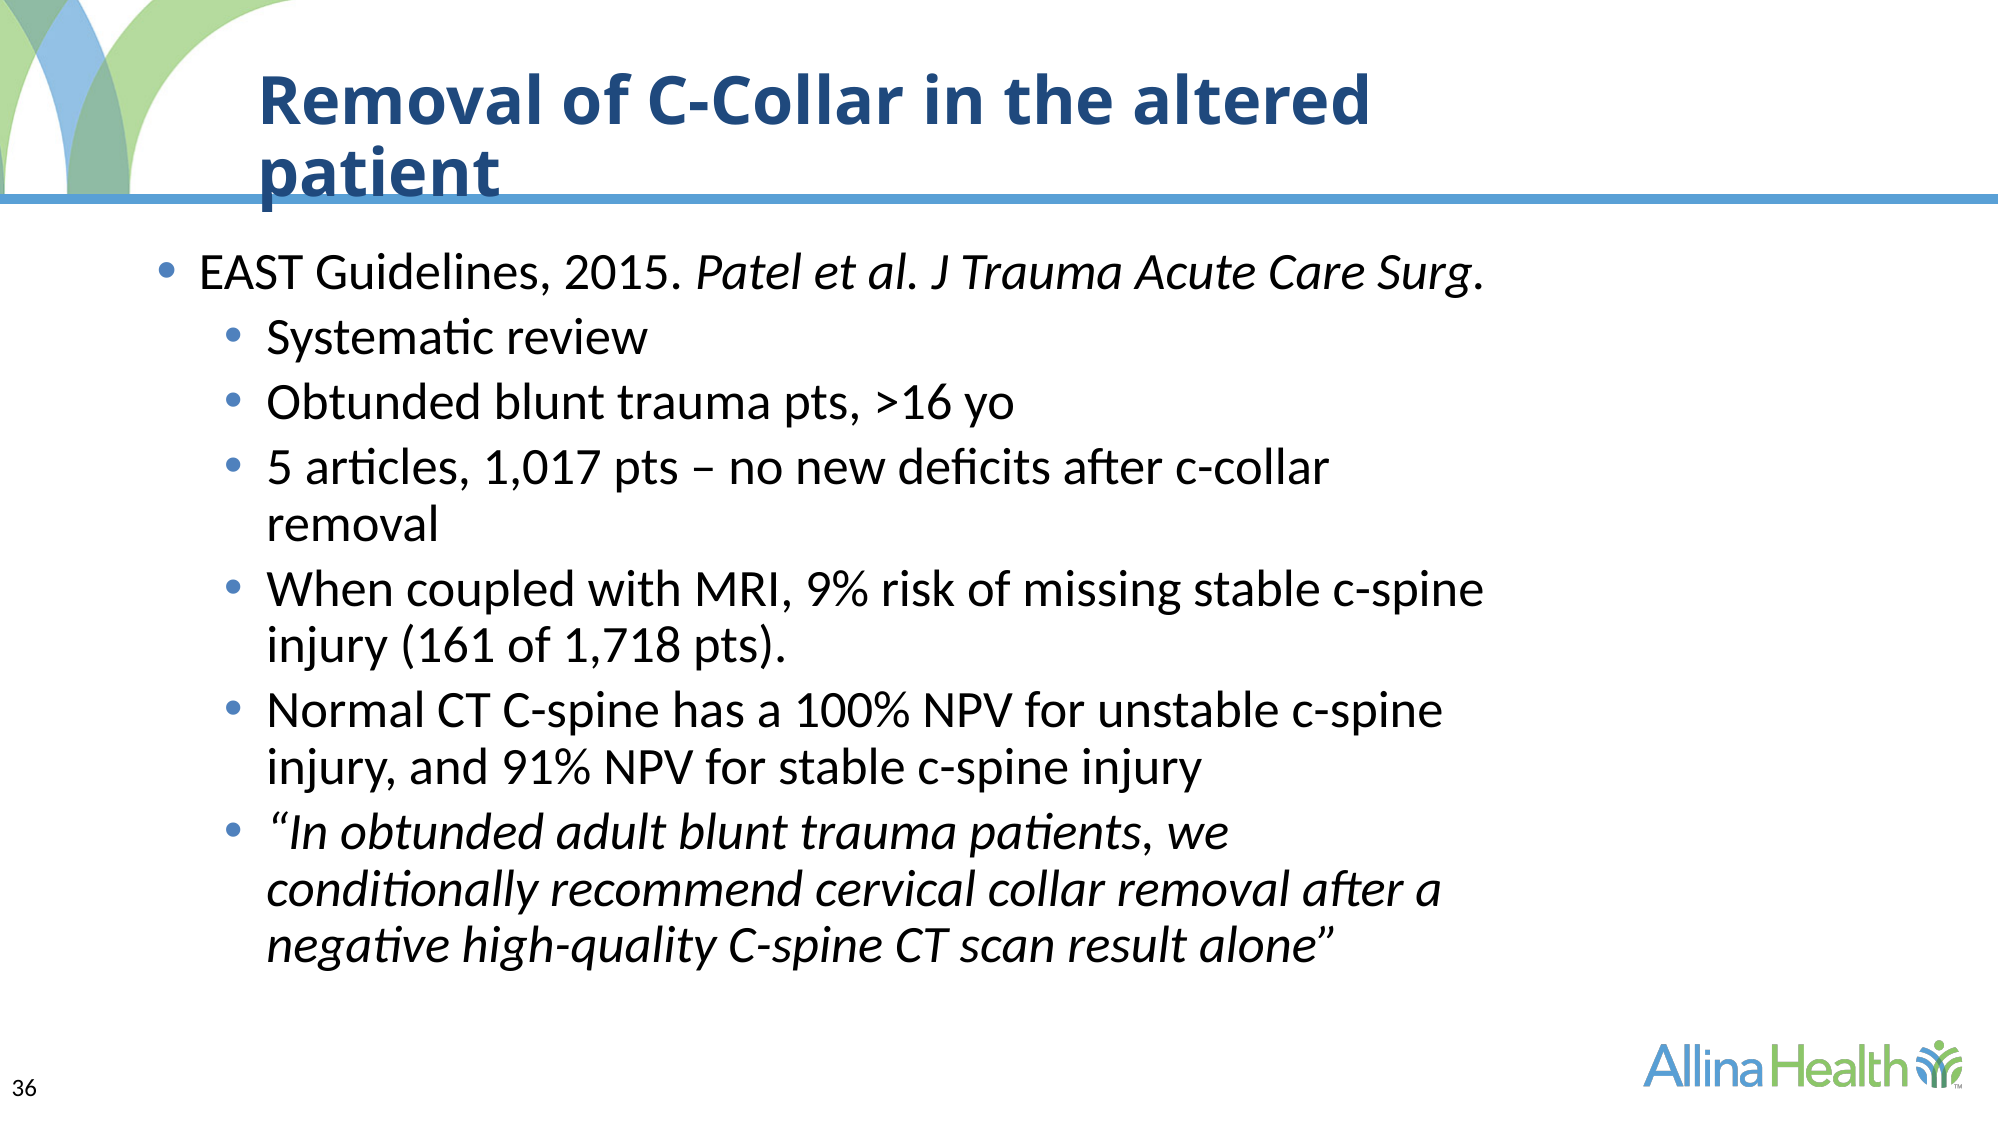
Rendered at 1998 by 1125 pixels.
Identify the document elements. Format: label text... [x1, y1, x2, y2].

title Removal of C-Collar in the altered patient [249, 44, 1601, 234]
slide_number 36 [3, 1063, 48, 1106]
picture [0, 0, 335, 194]
list EAST Guidelines, 2015. Patel et al. J Trauma Acute Care Surg. Systematic review Obtunded blunt trauma pts, >16 yo 5 articles, 1,017 pts – no new deficits after c-collar removal When coupled with MRI, 9% risk of missing stable c-spine injury (161 of 1,718 pts). Normal CT C-spine has a 100% NPV for unstable c-spine injury, and 91% NPV for stable c-spine injury “In obtunded adult blunt trauma patients, we conditionally recommend cervical collar removal after a negative high-quality C-spine CT scan result alone” [148, 236, 1500, 1063]
picture [1640, 1037, 1970, 1091]
